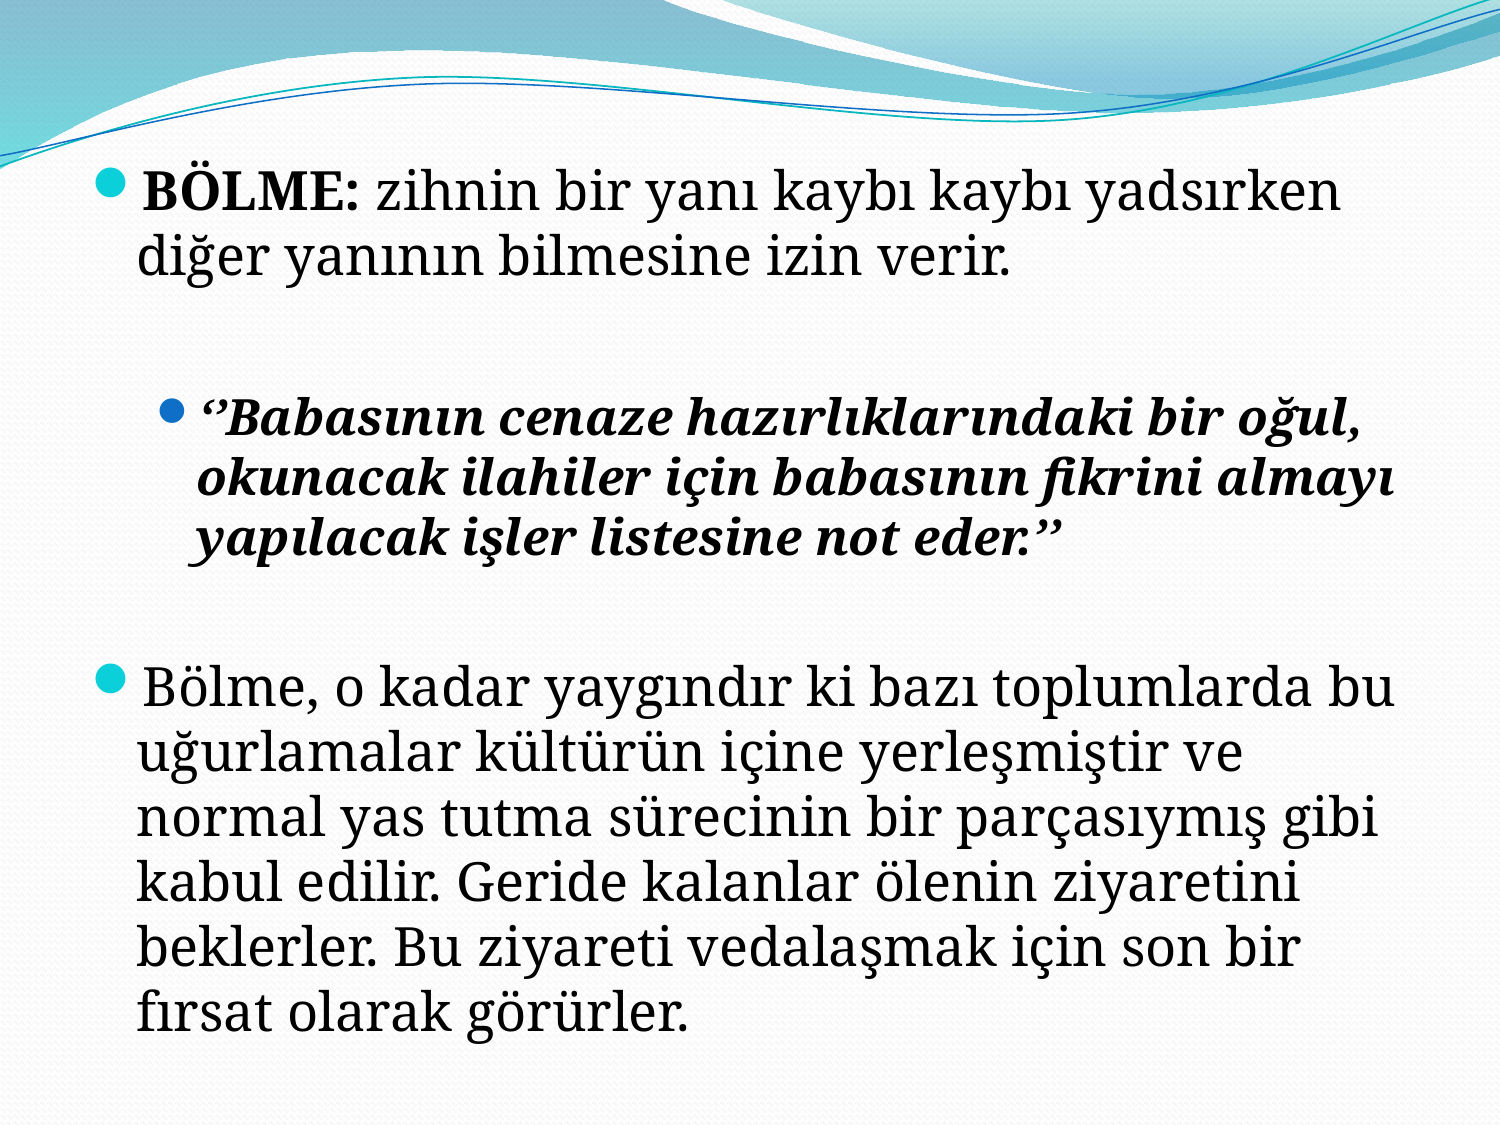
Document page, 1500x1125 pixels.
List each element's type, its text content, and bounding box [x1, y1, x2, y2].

list BÖLME: zihnin bir yanı kaybı kaybı yadsırken diğer yanının bilmesine izin verir. ‘’Babasının cenaze hazırlıklarındaki bir oğul, okunacak ilahiler için babasının fikrini almayı yapılacak işler listesine not eder.’’ Bölme, o kadar yaygındır ki bazı toplumlarda bu uğurlamalar kültürün içine yerleşmiştir ve normal yas tutma sürecinin bir parçasıymış gibi kabul edilir. Geride kalanlar ölenin ziyaretini beklerler. Bu ziyareti vedalaşmak için son bir fırsat olarak görürler. [76, 149, 1425, 1038]
